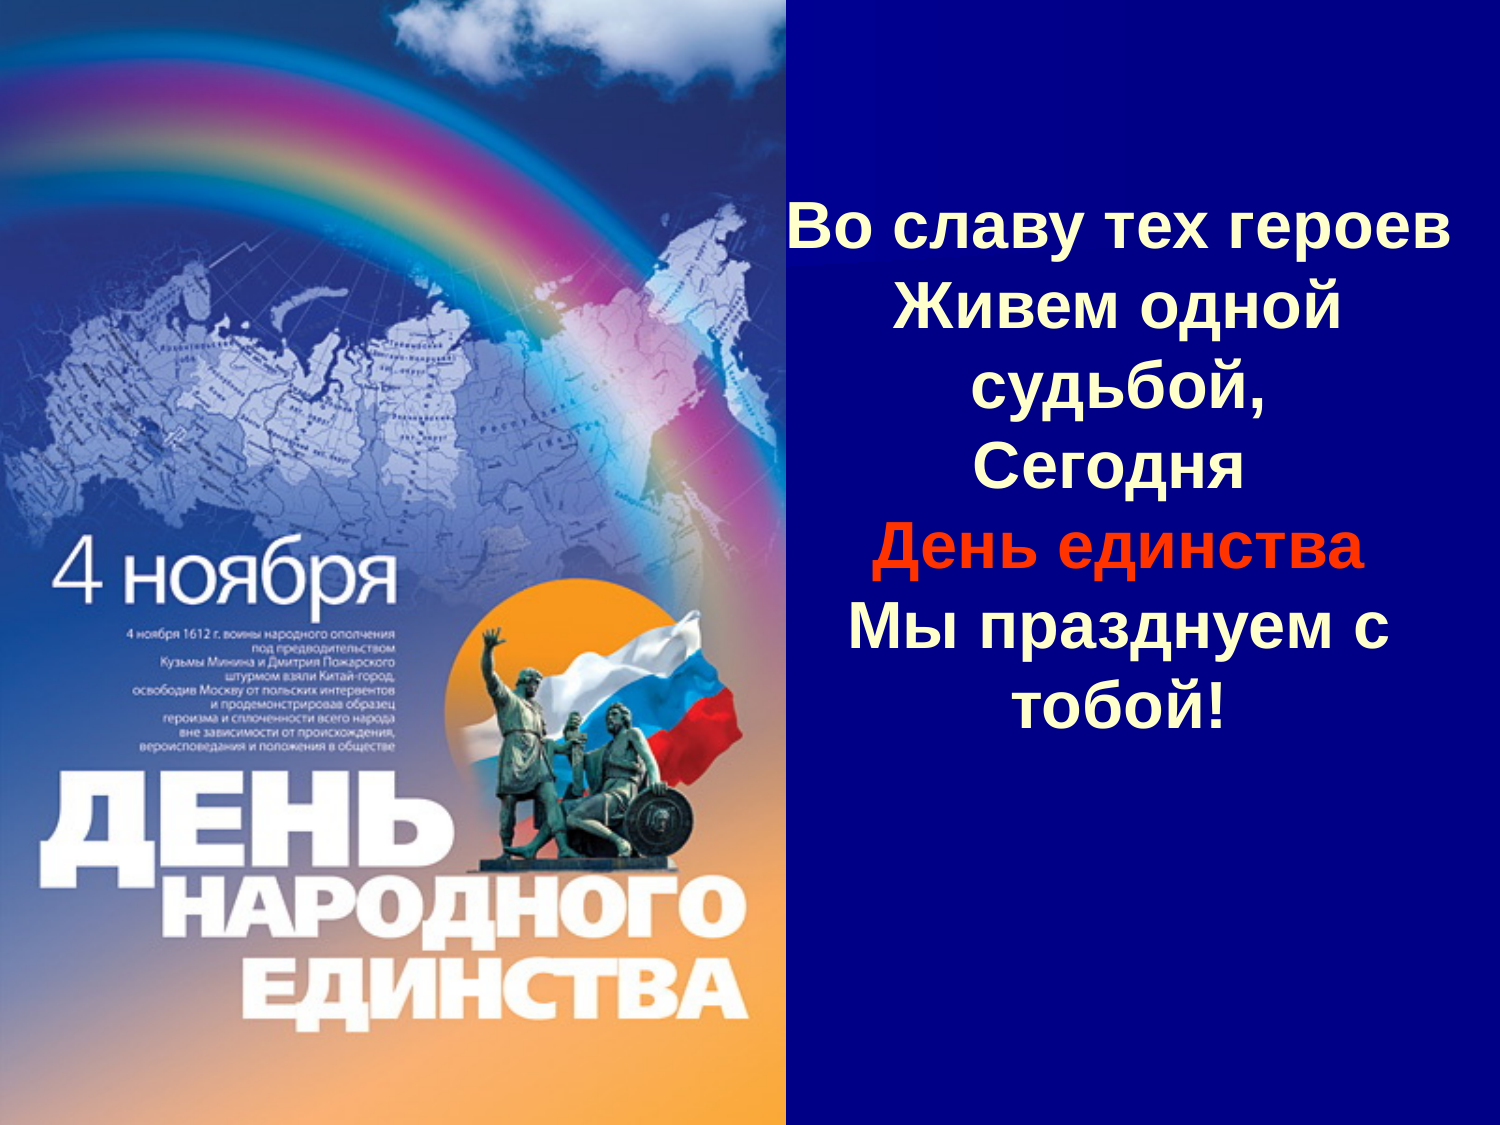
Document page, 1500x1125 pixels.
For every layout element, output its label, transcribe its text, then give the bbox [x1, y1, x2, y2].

text_box Во славу тех героев Живем одной судьбой, Сегодня День единства Мы празднуем с тобой! [790, 174, 1477, 930]
picture [0, 0, 786, 1125]
